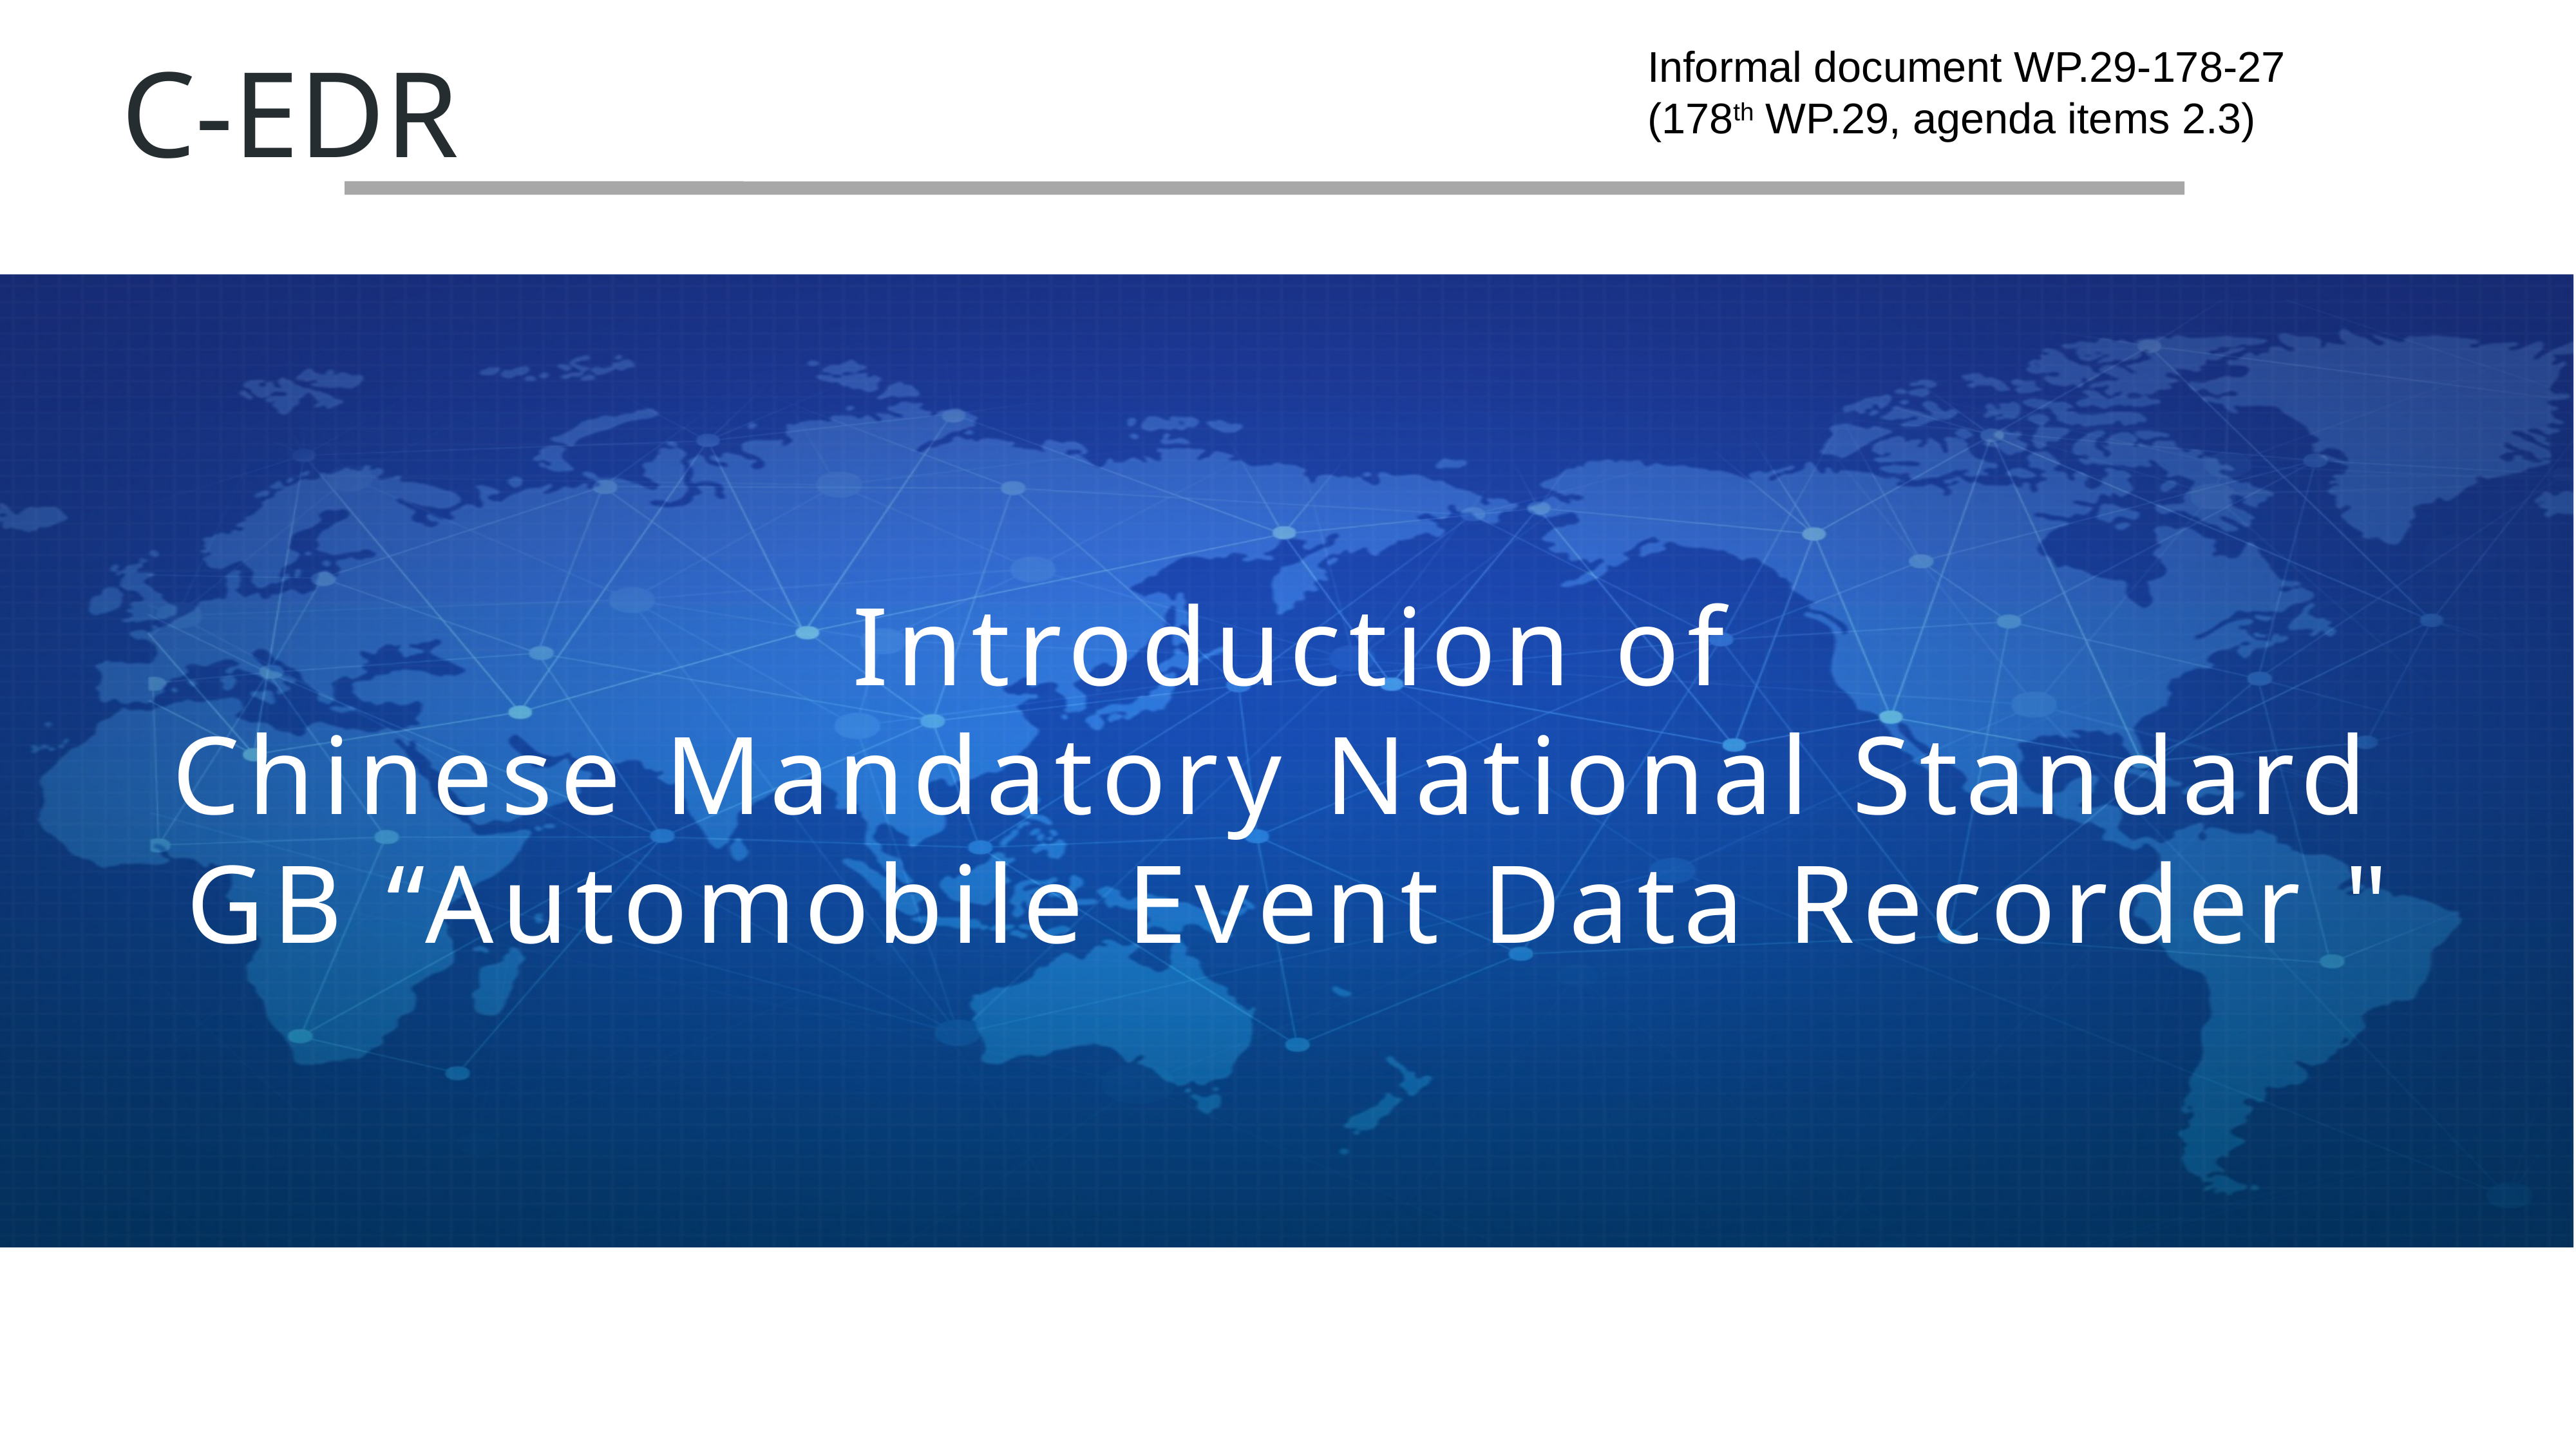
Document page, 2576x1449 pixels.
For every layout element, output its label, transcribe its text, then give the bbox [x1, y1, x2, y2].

text_box C-EDR [115, 33, 464, 187]
text_box Introduction of Chinese Mandatory National Standard GB “Automobile Event Data Recorder " [2, 573, 2576, 969]
text_box [0, 274, 2574, 1248]
text_box Informal document WP.29-178-27 (178th WP.29, agenda items 2.3) [1638, 34, 2436, 147]
